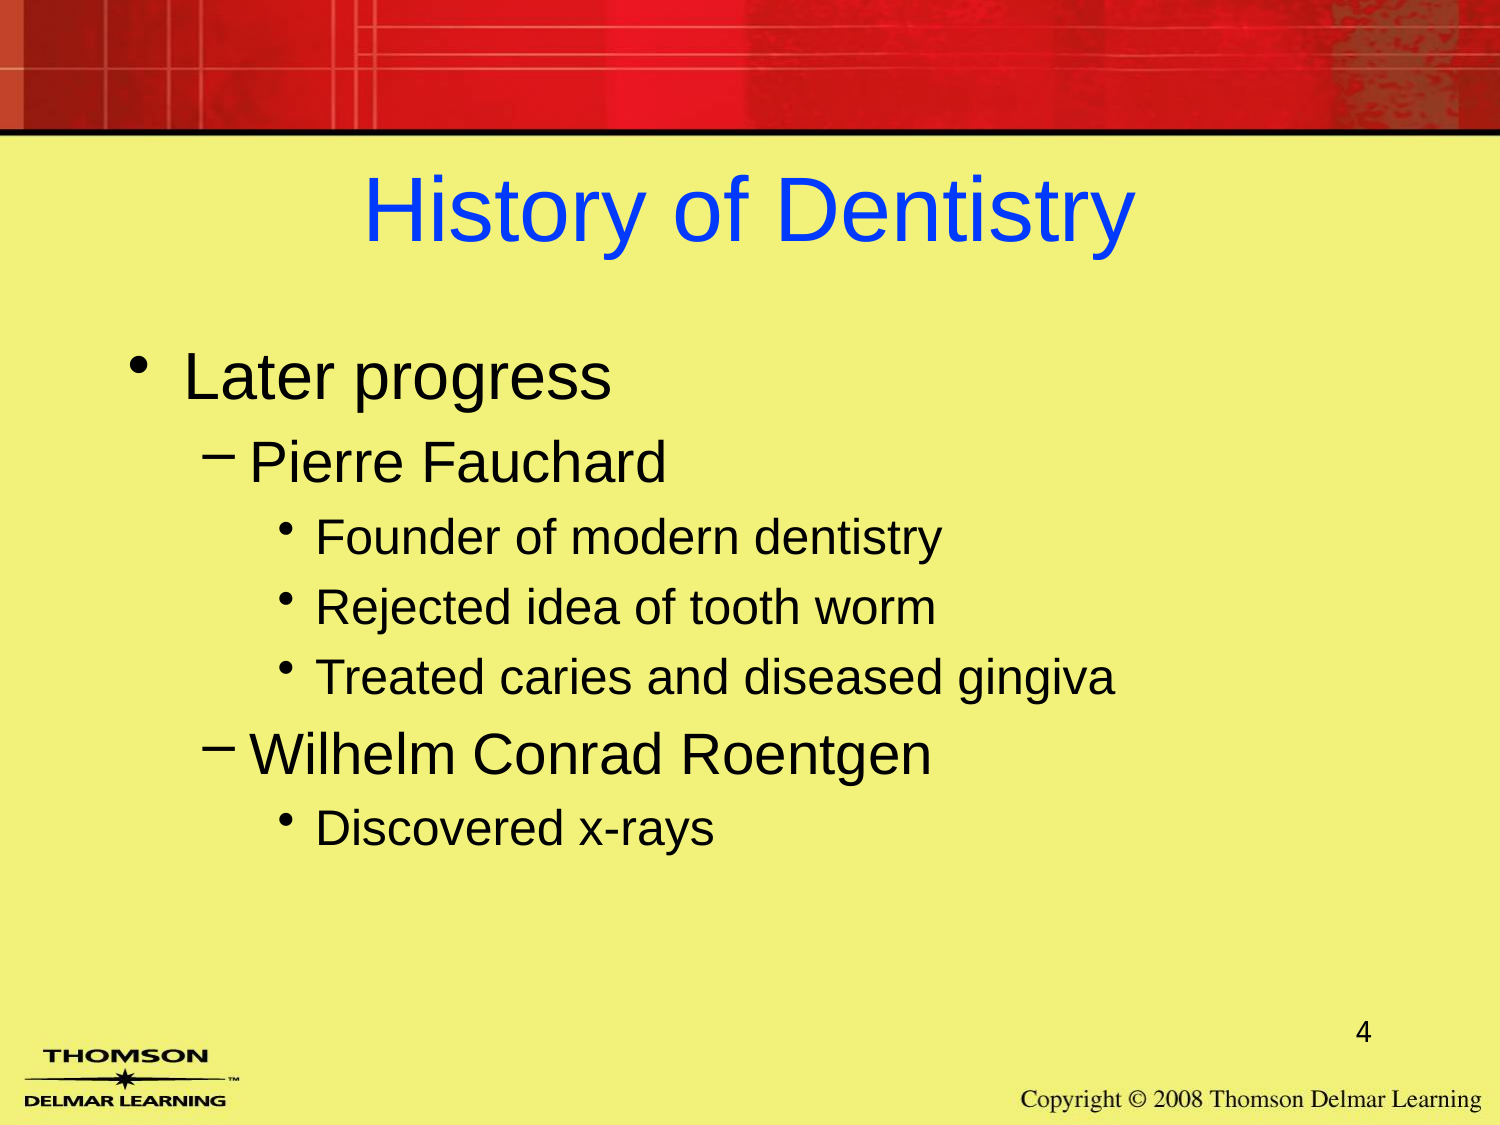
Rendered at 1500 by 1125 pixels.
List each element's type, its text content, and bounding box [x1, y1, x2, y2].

picture [0, 0, 1500, 1125]
slide_number 4 [1074, 1005, 1388, 1082]
list Later progress Pierre Fauchard Founder of modern dentistry Rejected idea of tooth worm Treated caries and diseased gingiva Wilhelm Conrad Roentgen Discovered x-rays [112, 324, 1388, 988]
title History of Dentistry [112, 149, 1388, 301]
